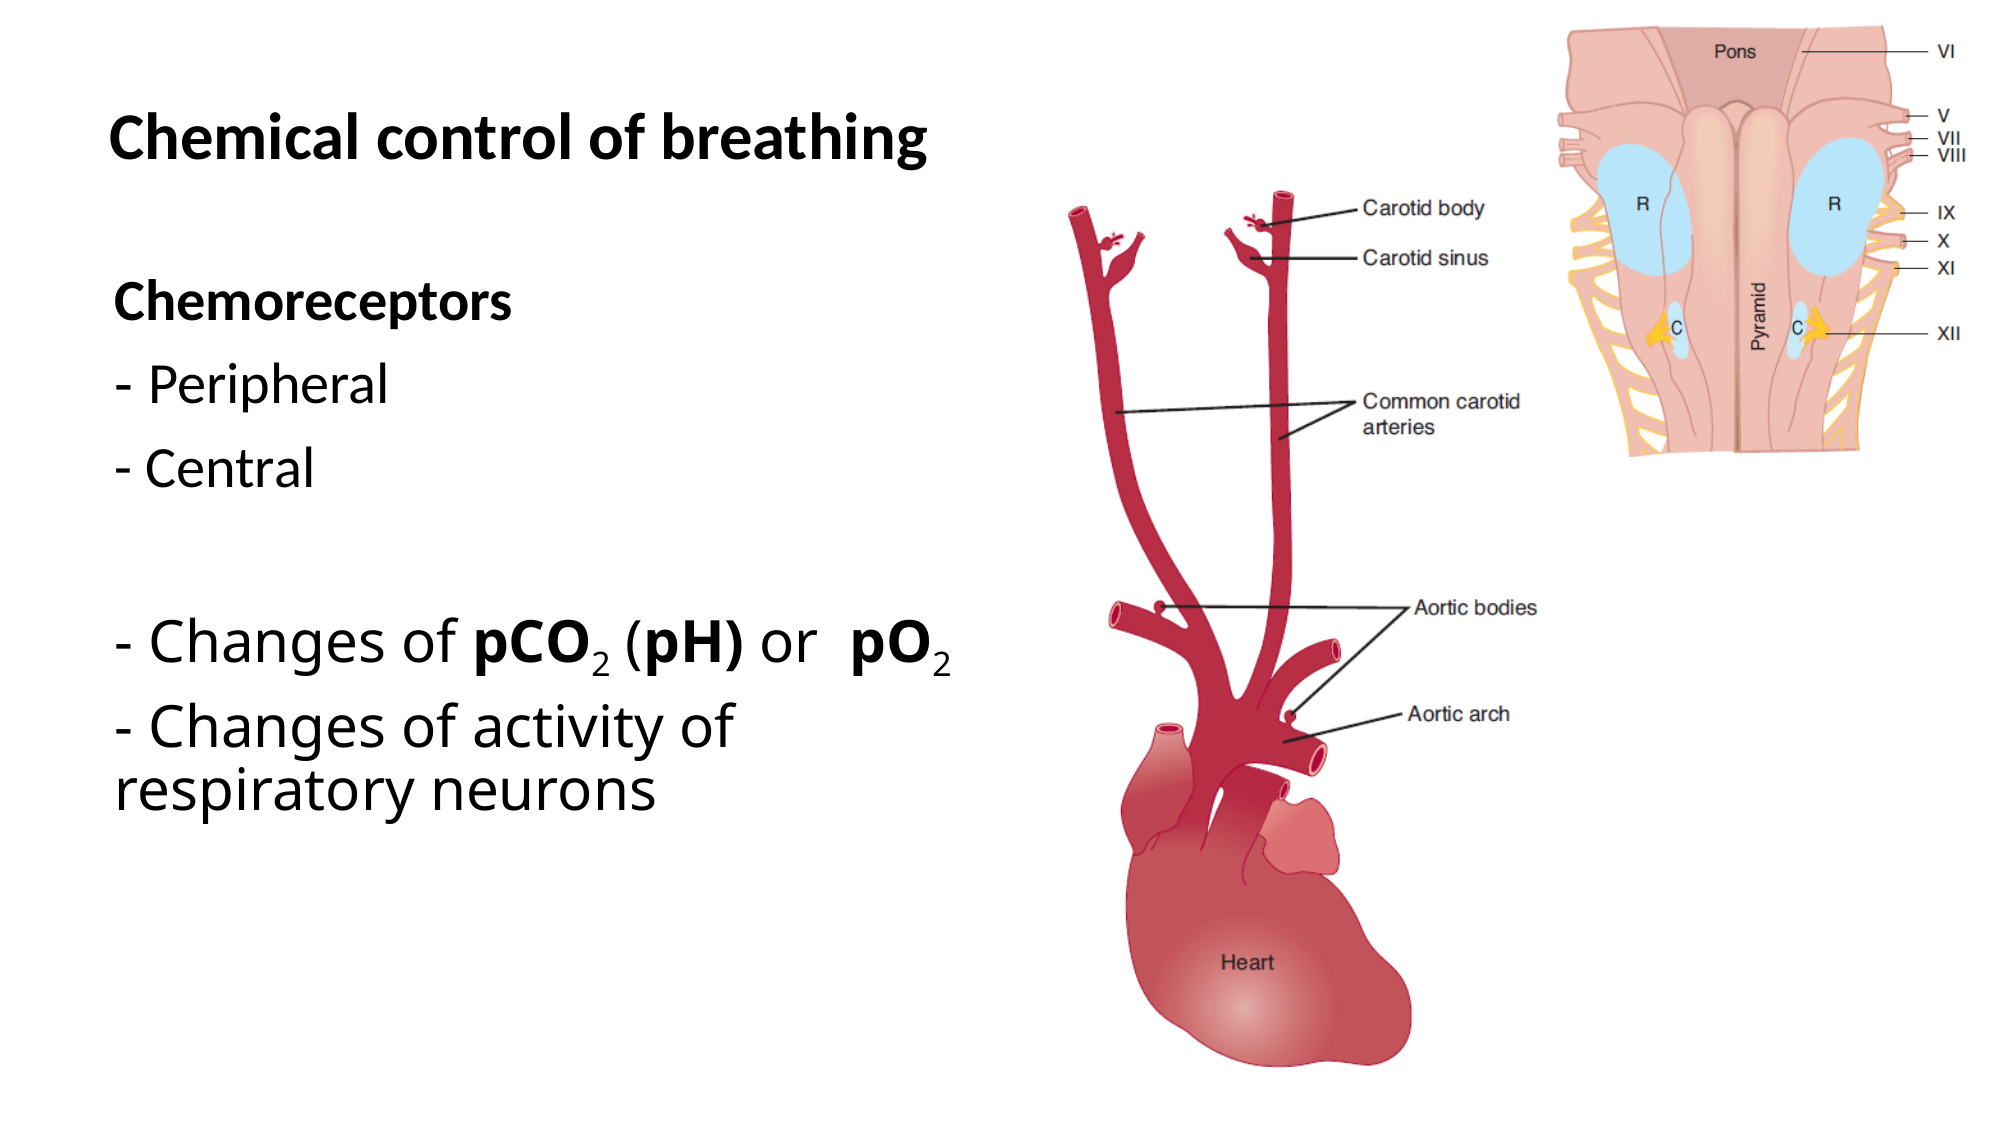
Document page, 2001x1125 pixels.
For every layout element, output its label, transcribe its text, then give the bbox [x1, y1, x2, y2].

list Chemoreceptors - Peripheral - Central - Changes of pCO2 (pH) or pO2 - Changes of activity of respiratory neurons [99, 262, 990, 1000]
picture [1065, 7, 1983, 1076]
title Chemical control of breathing [79, 44, 1524, 233]
